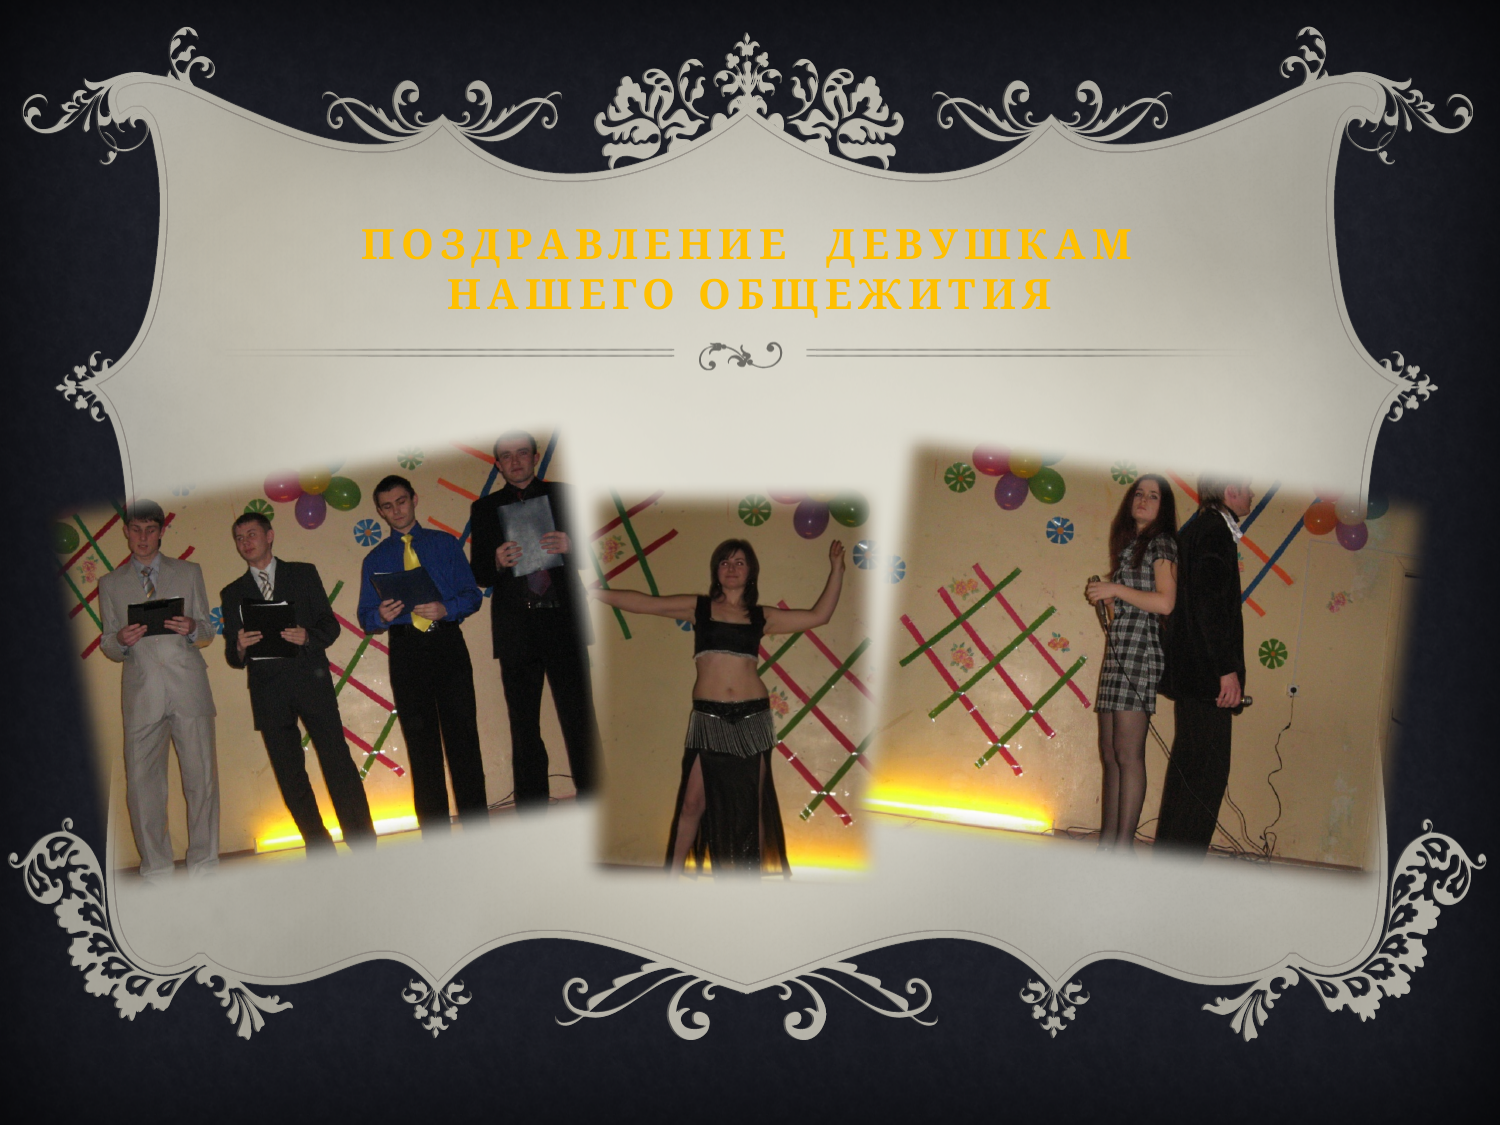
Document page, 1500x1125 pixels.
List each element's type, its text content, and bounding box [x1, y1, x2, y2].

title поздравление девушкам нашего общежития [225, 212, 1275, 325]
picture [0, 419, 1500, 1125]
picture [0, 0, 1500, 265]
